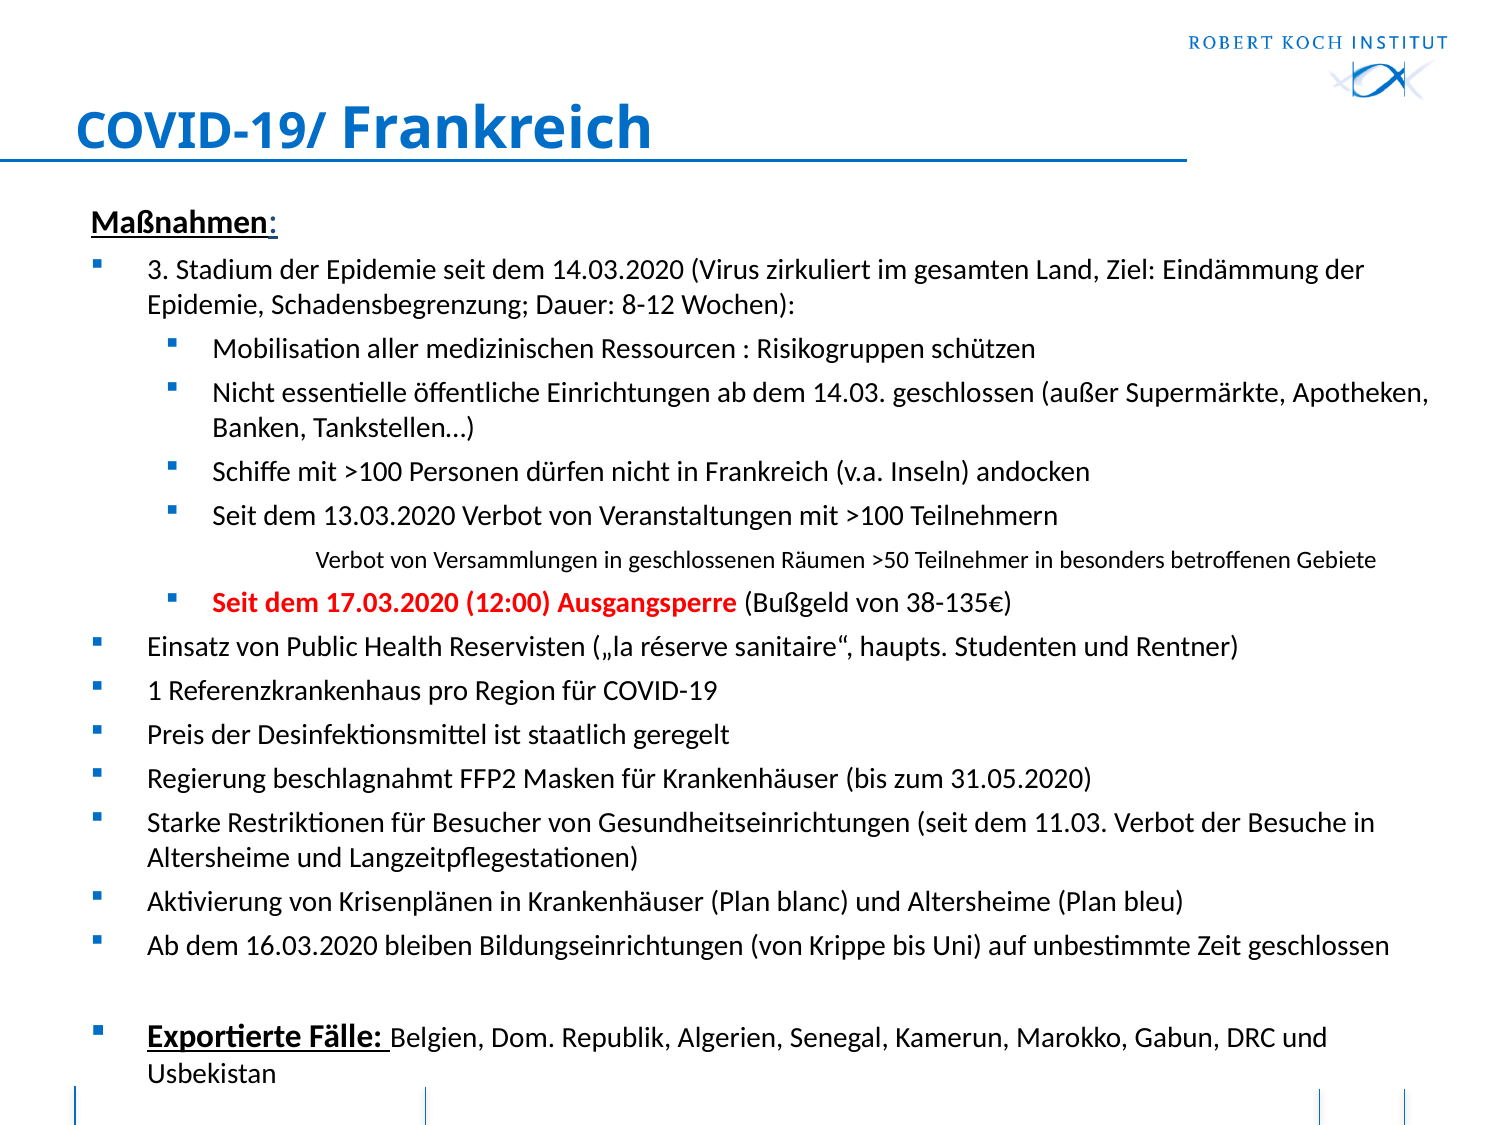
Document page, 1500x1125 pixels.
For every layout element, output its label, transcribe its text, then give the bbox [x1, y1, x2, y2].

picture [1182, 29, 1454, 109]
list Maßnahmen: 3. Stadium der Epidemie seit dem 14.03.2020 (Virus zirkuliert im gesamten Land, Ziel: Eindämmung der Epidemie, Schadensbegrenzung; Dauer: 8-12 Wochen): Mobilisation aller medizinischen Ressourcen : Risikogruppen schützen Nicht essentielle öffentliche Einrichtungen ab dem 14.03. geschlossen (außer Supermärkte, Apotheken, Banken, Tankstellen…) Schiffe mit >100 Personen dürfen nicht in Frankreich (v.a. Inseln) andocken Seit dem 13.03.2020 Verbot von Veranstaltungen mit >100 Teilnehmern Verbot von Versammlungen in geschlossenen Räumen >50 Teilnehmer in besonders betroffenen Gebiete Seit dem 17.03.2020 (12:00) Ausgangsperre (Bußgeld von 38-135€) Einsatz von Public Health Reservisten („la réserve sanitaire“, haupts. Studenten und Rentner) 1 Referenzkrankenhaus pro Region für COVID-19 Preis der Desinfektionsmittel ist staatlich geregelt Regierung beschlagnahmt FFP2 Masken für Krankenhäuser (bis zum 31.05.2020) Starke Restriktionen für Besucher von Gesundheitseinrichtungen (seit dem 11.03. Verbot der Besuche in Altersheime und Langzeitpflegestationen) Aktivierung von Krisenplänen in Krankenhäuser (Plan blanc) und Altersheime (Plan bleu) Ab dem 16.03.2020 bleiben Bildungseinrichtungen (von Krippe bis Uni) auf unbestimmte Zeit geschlossen Exportierte Fälle: Belgien, Dom. Republik, Algerien, Senegal, Kamerun, Marokko, Gabun, DRC und Usbekistan [90, 196, 1447, 1083]
title COVID-19/ Frankreich [75, 90, 1403, 161]
